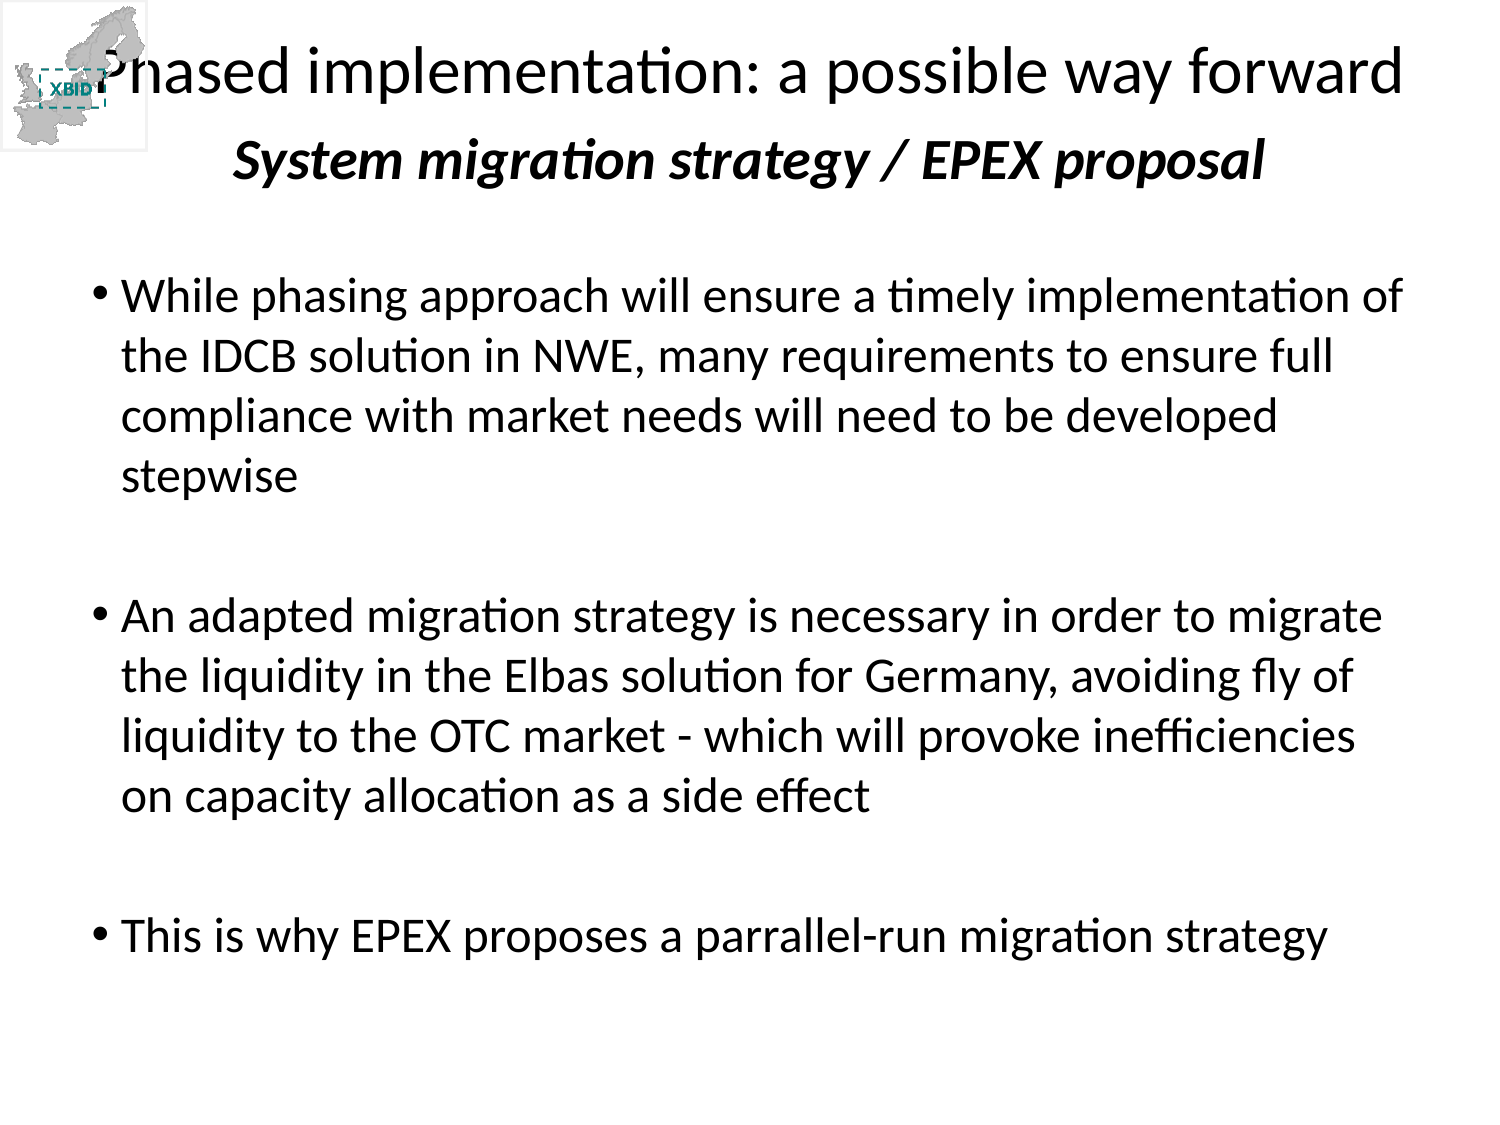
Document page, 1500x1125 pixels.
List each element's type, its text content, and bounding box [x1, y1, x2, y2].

text_box Phased implementation: a possible way forward [152, 7, 1425, 126]
picture [0, 0, 148, 152]
list While phasing approach will ensure a timely implementation of the IDCB solution in NWE, many requirements to ensure full compliance with market needs will need to be developed stepwise An adapted migration strategy is necessary in order to migrate the liquidity in the Elbas solution for Germany, avoiding fly of liquidity to the OTC market - which will provoke inefficiencies on capacity allocation as a side effect This is why EPEX proposes a parrallel-run migration strategy [76, 255, 1427, 998]
text_box System migration strategy / EPEX proposal [0, 113, 1500, 205]
